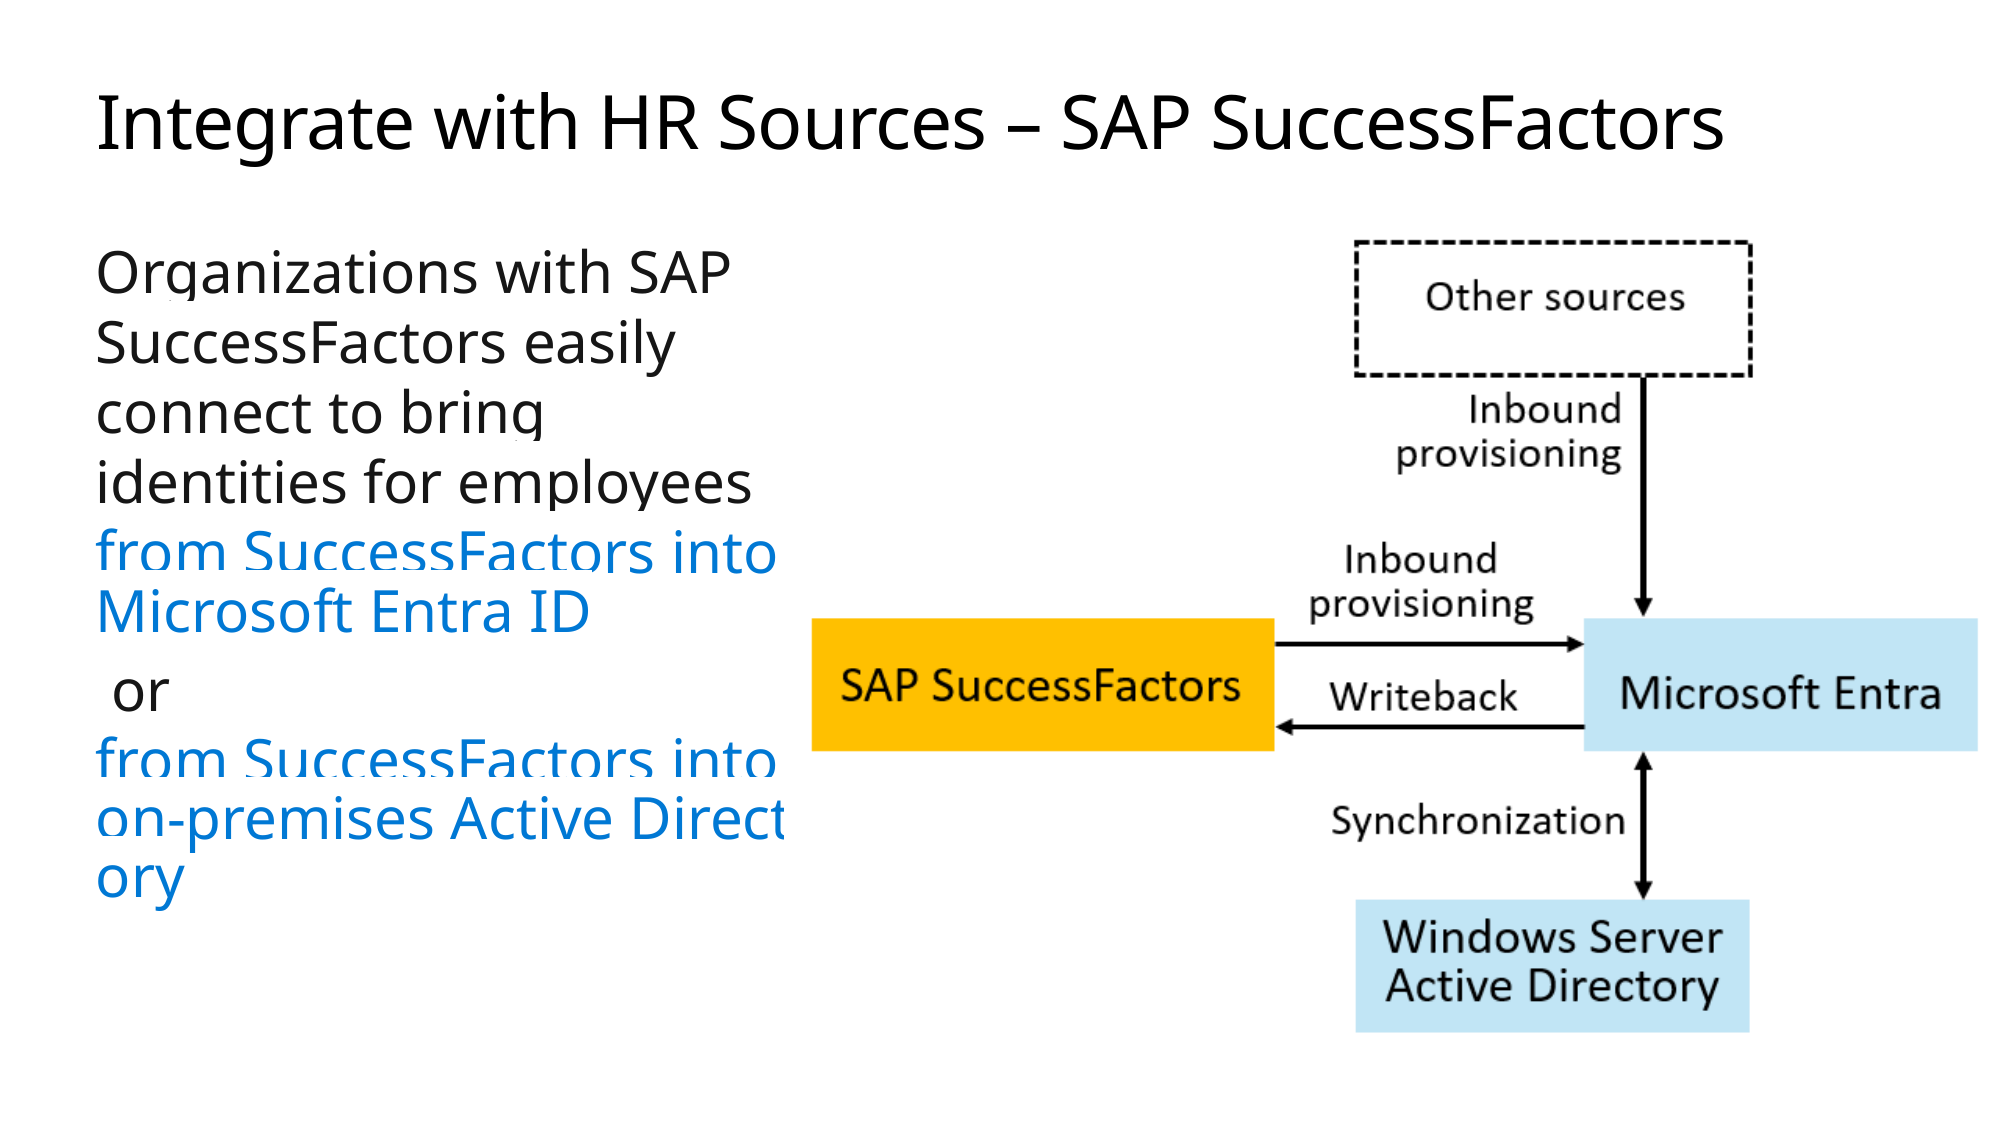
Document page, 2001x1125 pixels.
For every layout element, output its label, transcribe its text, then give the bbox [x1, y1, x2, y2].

title Integrate with HR Sources – SAP SuccessFactors [96, 75, 1904, 166]
picture [784, 220, 2000, 1051]
list Organizations with SAP SuccessFactors easily connect to bring identities for employees from SuccessFactors into Microsoft Entra ID or from SuccessFactors into on-premises Active Directory [95, 235, 784, 801]
